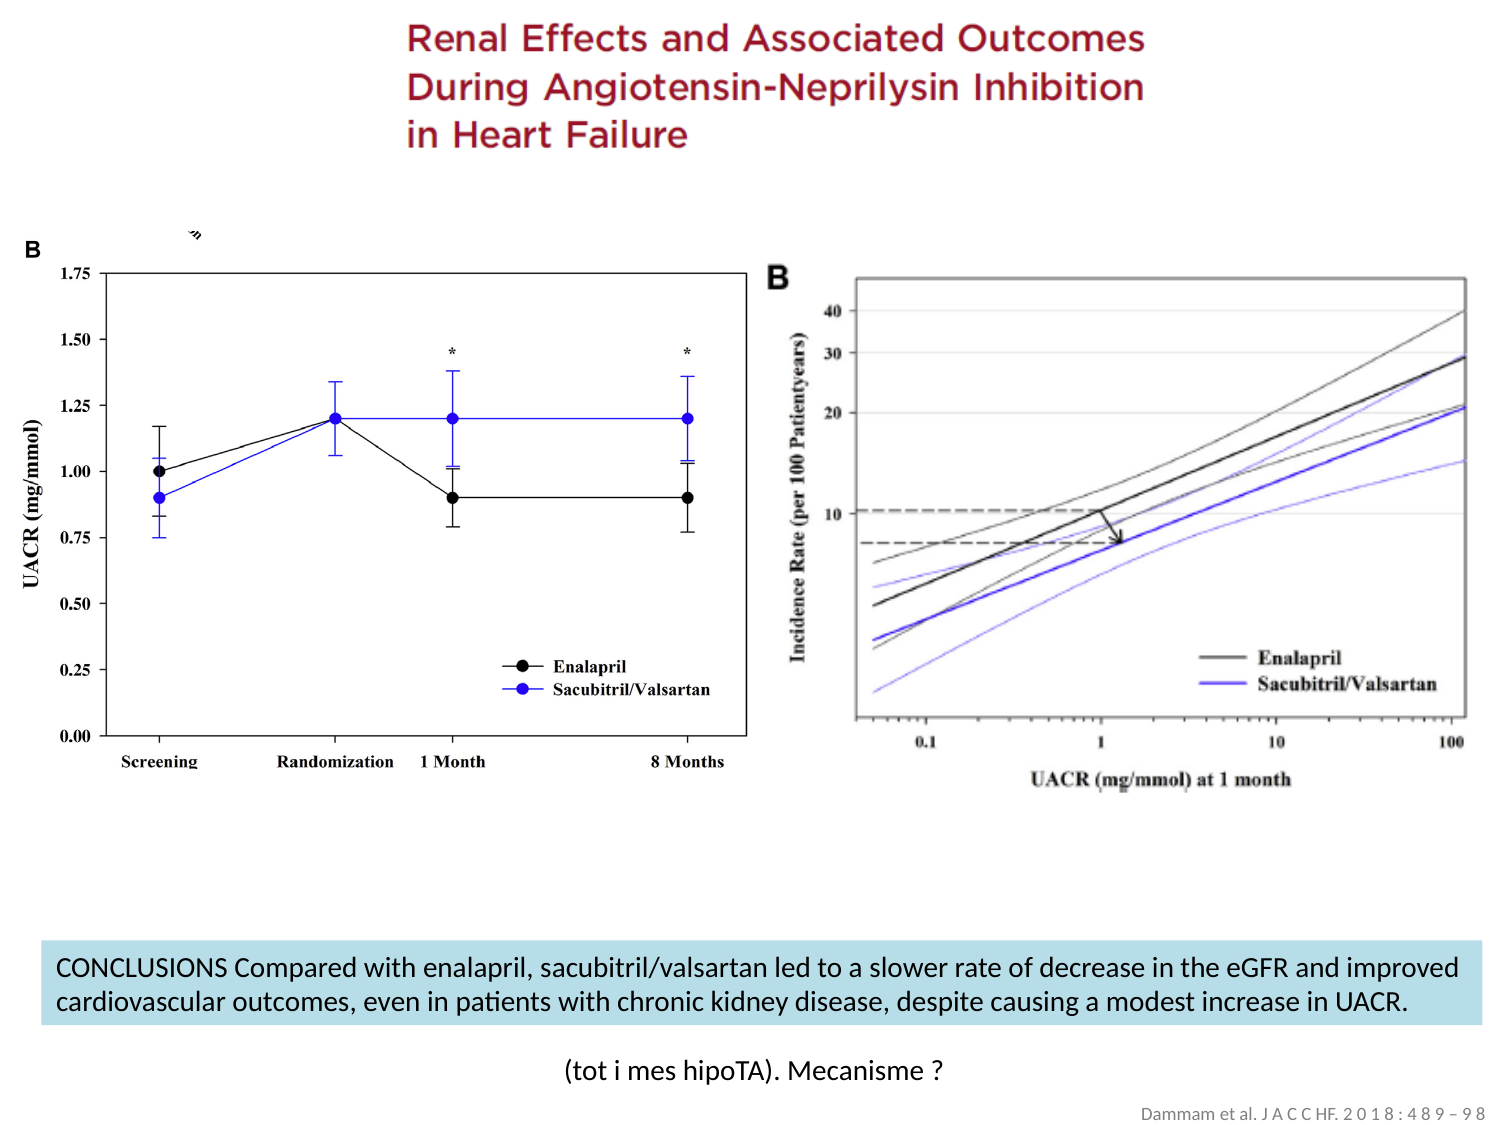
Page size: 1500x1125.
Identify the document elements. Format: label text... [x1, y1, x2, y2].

picture [11, 231, 1496, 793]
text_box CONCLUSIONS Compared with enalapril, sacubitril/valsartan led to a slower rate of decrease in the eGFR and improved cardiovascular outcomes, even in patients with chronic kidney disease, despite causing a modest increase in UACR. [41, 940, 1483, 1026]
text_box Dammam et al. J A C C HF. 2 0 1 8 : 4 8 9 – 9 8 [1062, 1094, 1500, 1125]
text_box (tot i mes hipoTA). Mecanisme ? [549, 1043, 1034, 1094]
picture [402, 17, 1164, 160]
